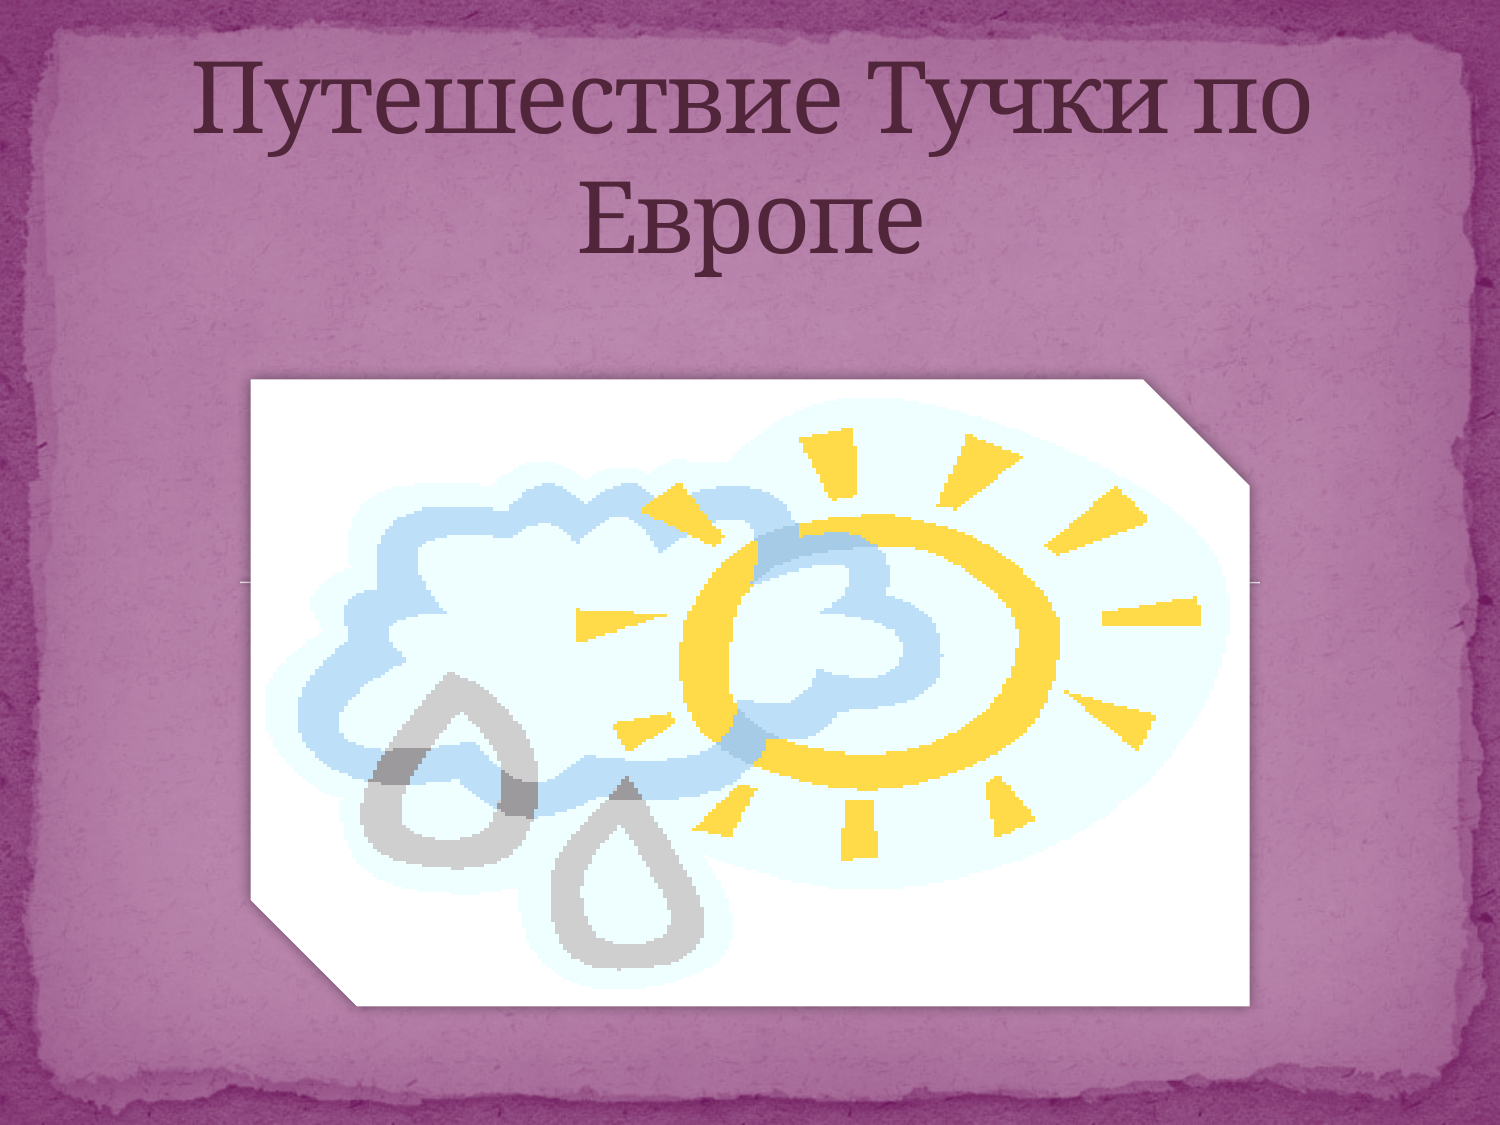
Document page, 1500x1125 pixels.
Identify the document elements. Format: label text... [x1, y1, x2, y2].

title Путешествие Тучки по Европе [70, 93, 1433, 282]
picture [258, 387, 1242, 1000]
